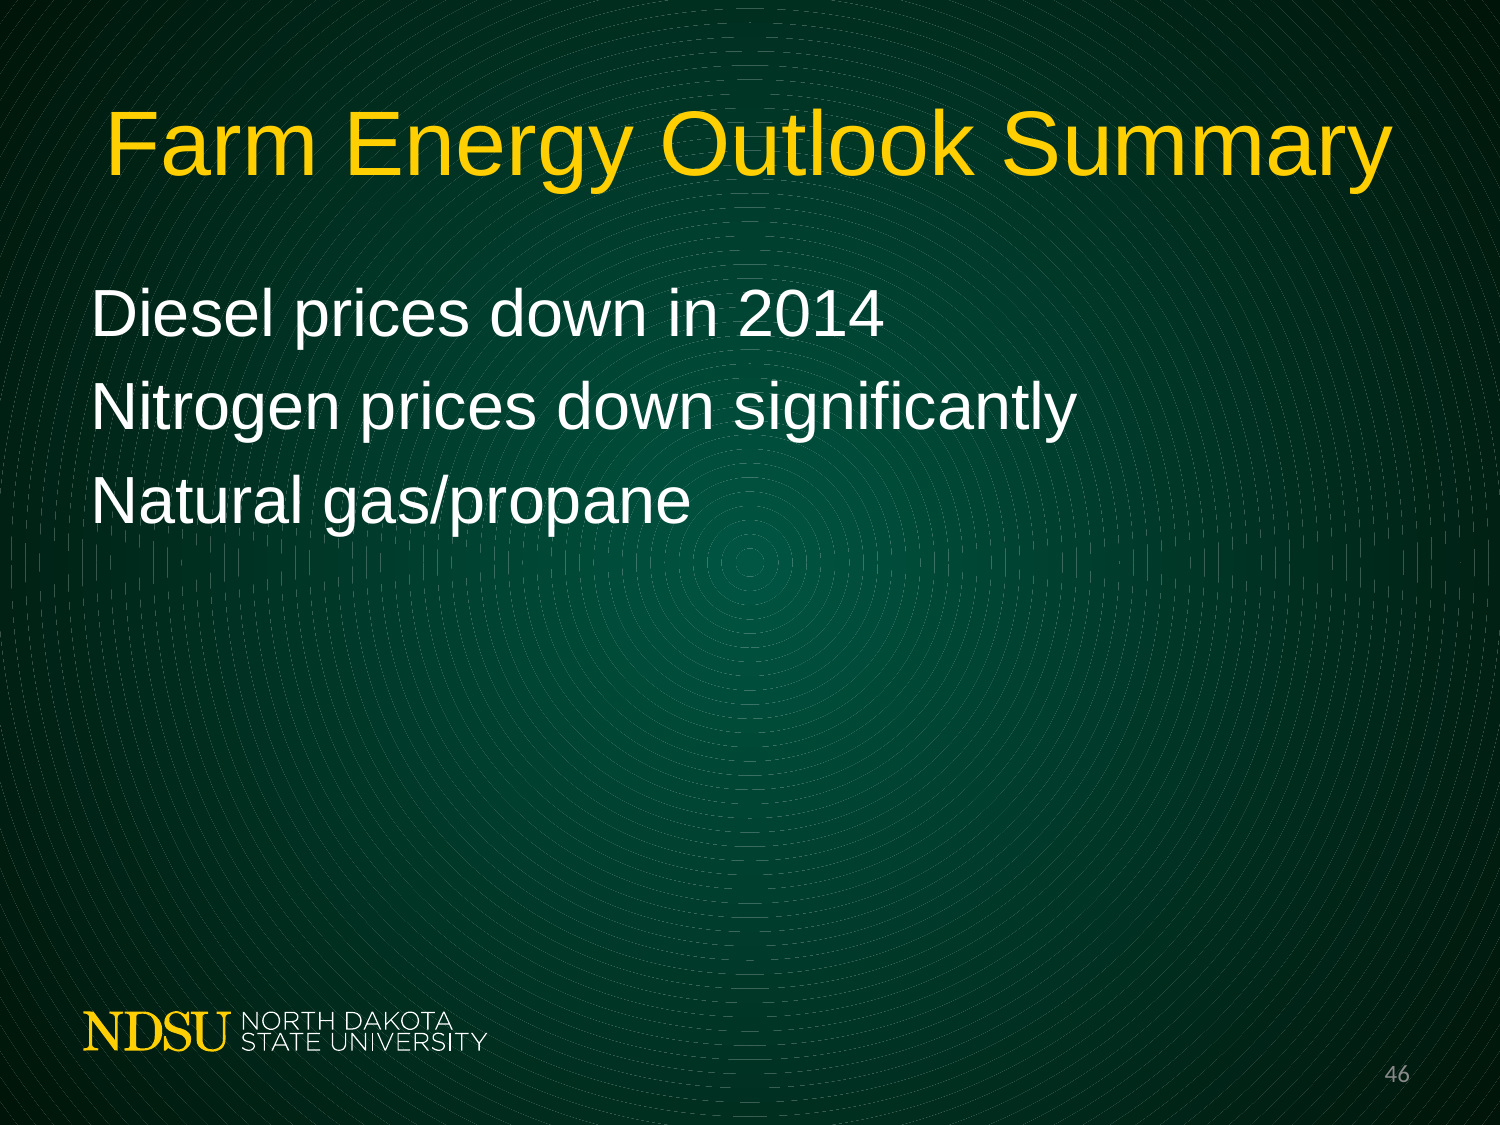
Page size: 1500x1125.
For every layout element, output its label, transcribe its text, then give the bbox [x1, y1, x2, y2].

slide_number 46 [1074, 1042, 1425, 1103]
title Farm Energy Outlook Summary [75, 45, 1425, 233]
list Diesel prices down in 2014 Nitrogen prices down significantly Natural gas/propane [75, 262, 1425, 1005]
